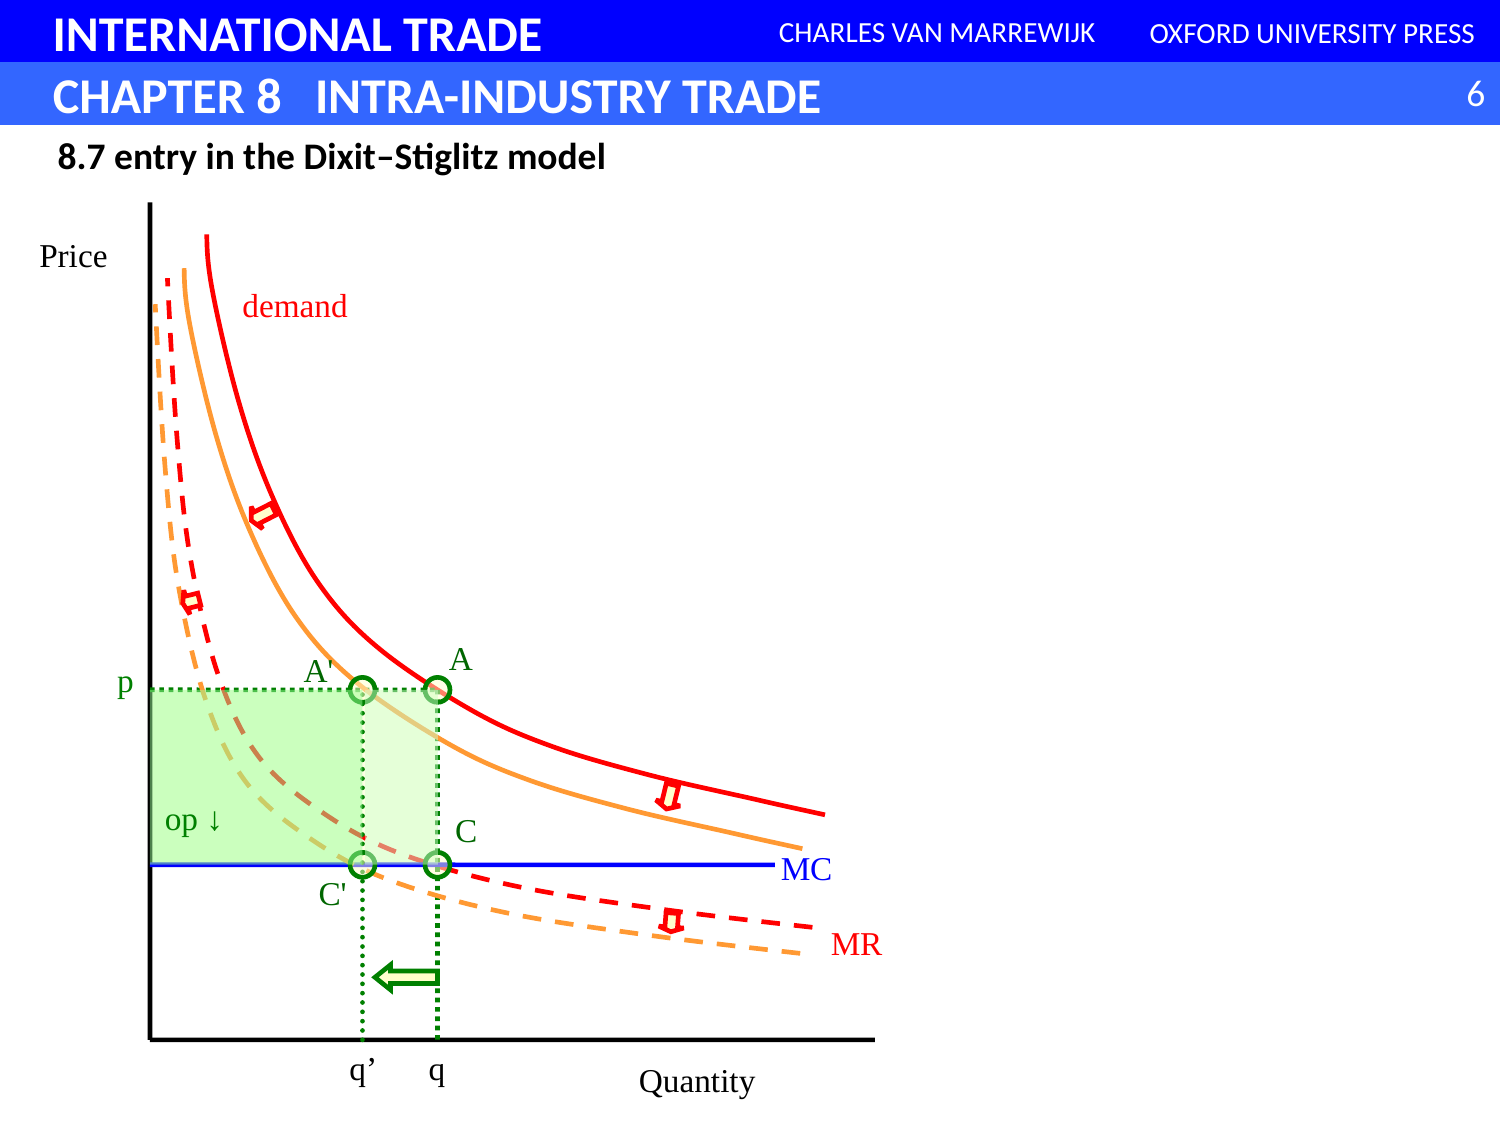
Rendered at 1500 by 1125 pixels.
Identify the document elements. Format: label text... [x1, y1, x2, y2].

text_box q [413, 1039, 461, 1095]
text_box Quantity [624, 1052, 771, 1107]
text_box MC [808, 839, 848, 895]
text_box MR [815, 914, 898, 970]
text_box [206, 234, 241, 266]
text_box p [102, 652, 149, 707]
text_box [154, 267, 803, 954]
text_box [374, 964, 438, 990]
text_box 8.7 entry in the Dixit–Stiglitz model [42, 124, 622, 185]
text_box q’ [334, 1039, 392, 1095]
text_box [808, 798, 826, 815]
text_box Price [24, 227, 123, 282]
